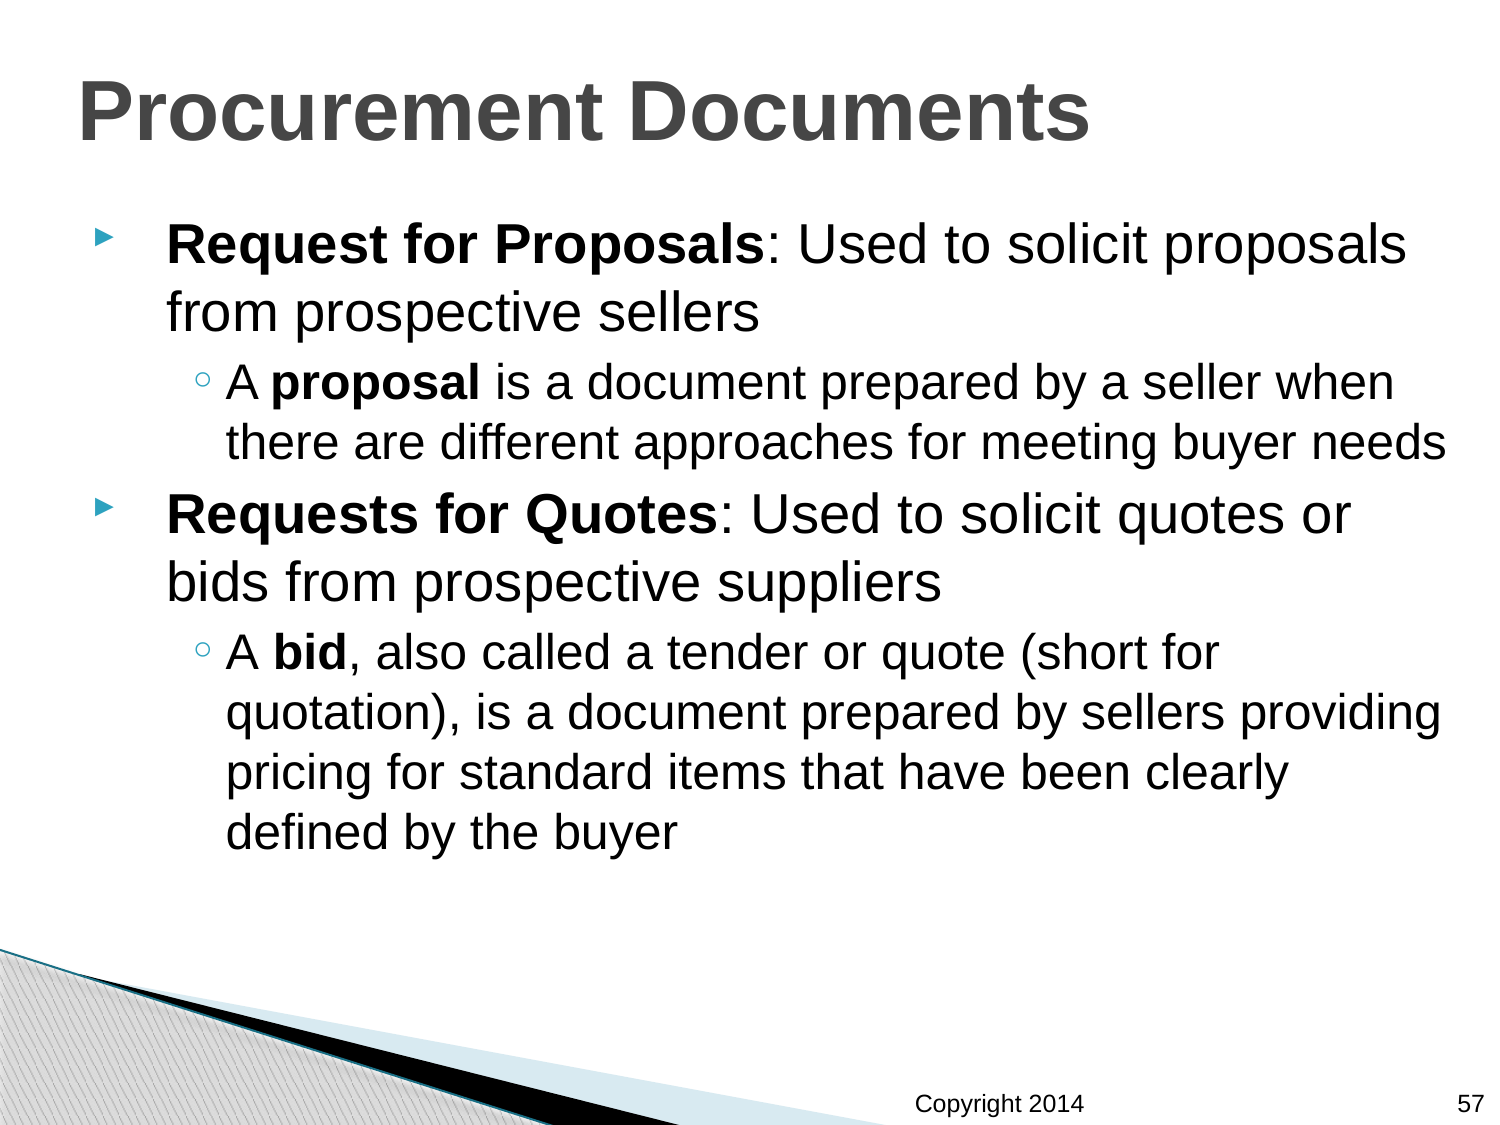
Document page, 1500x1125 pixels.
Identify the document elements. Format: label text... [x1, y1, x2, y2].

list Request for Proposals: Used to solicit proposals from prospective sellers A proposal is a document prepared by a seller when there are different approaches for meeting buyer needs Requests for Quotes: Used to solicit quotes or bids from prospective suppliers A bid, also called a tender or quote (short for quotation), is a document prepared by sellers providing pricing for standard items that have been clearly defined by the buyer [24, 199, 1476, 1088]
slide_number 57 [1408, 1065, 1500, 1125]
title Procurement Documents [62, 37, 1438, 175]
